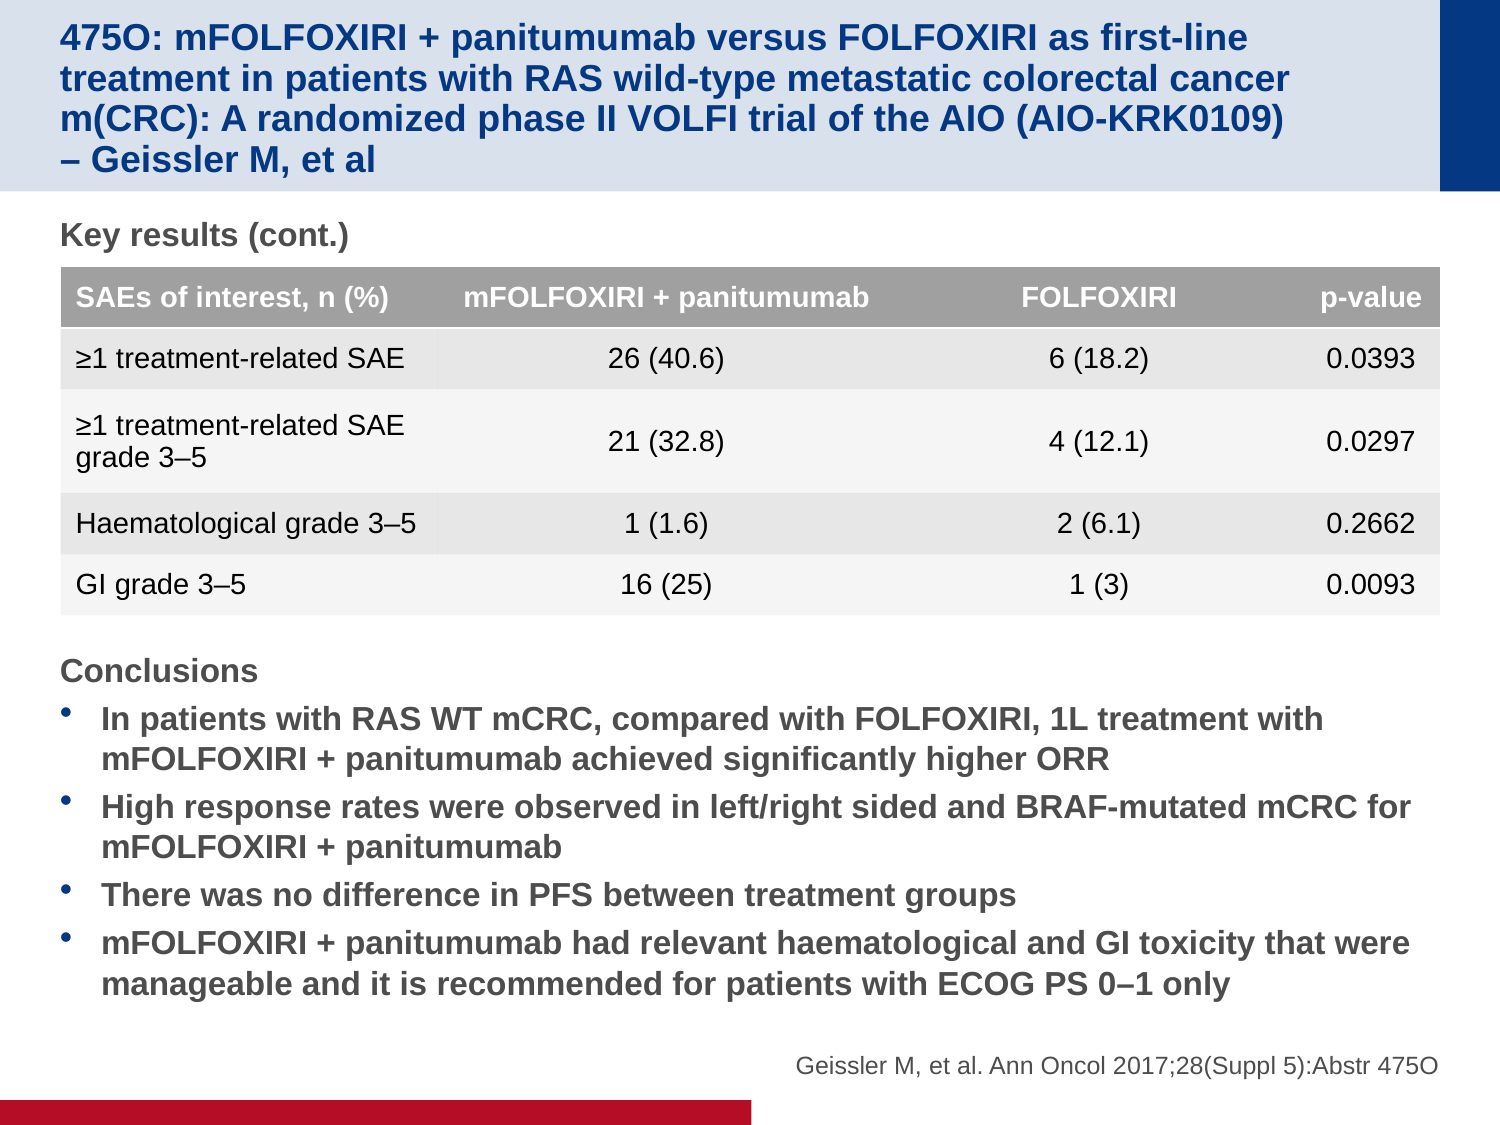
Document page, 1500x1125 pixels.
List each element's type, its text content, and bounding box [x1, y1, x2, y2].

table_cell GI grade 3–5 [61, 554, 437, 615]
table_header SAEs of interest, n (%) [61, 267, 437, 327]
title 475O: mFOLFOXIRI + panitumumab versus FOLFOXIRI as first-line treatment in patients with RAS wild-type metastatic colorectal cancer m(CRC): A randomized phase II VOLFI trial of the AIO (AIO-KRK0109) – Geissler M, et al [59, 29, 1412, 162]
list Key results (cont.) Conclusions In patients with RAS WT mCRC, compared with FOLFOXIRI, 1L treatment with mFOLFOXIRI + panitumumab achieved significantly higher ORR High response rates were observed in left/right sided and BRAF-mutated mCRC for mFOLFOXIRI + panitumumab There was no difference in PFS between treatment groups mFOLFOXIRI + panitumumab had relevant haematological and GI toxicity that were manageable and it is recommended for patients with ECOG PS 0–1 only [59, 205, 1441, 985]
table_cell 16 (25) [437, 554, 896, 615]
table_cell 21 (32.8) [437, 389, 896, 493]
table_header FOLFOXIRI [896, 267, 1303, 327]
table_cell 1 (1.6) [437, 493, 896, 554]
table_header mFOLFOXIRI + panitumumab [437, 267, 896, 327]
table_cell ≥1 treatment-related SAE [61, 329, 437, 389]
table_cell 6 (18.2) [896, 329, 1303, 389]
table_cell 1 (3) [896, 554, 1303, 615]
table_cell 2 (6.1) [896, 493, 1303, 554]
table_cell 4 (12.1) [896, 389, 1303, 493]
table_cell 0.0297 [1303, 389, 1440, 493]
table_cell Haematological grade 3–5 [61, 493, 437, 554]
table_cell 0.0393 [1303, 329, 1440, 389]
table_cell 0.2662 [1303, 493, 1440, 554]
table_cell ≥1 treatment-related SAE grade 3–5 [61, 389, 437, 493]
table_cell 0.0093 [1303, 554, 1440, 615]
list Geissler M, et al. Ann Oncol 2017;28(Suppl 5):Abstr 475O [762, 999, 1441, 1080]
table_header p-value [1303, 267, 1440, 327]
table_cell 26 (40.6) [437, 329, 896, 389]
